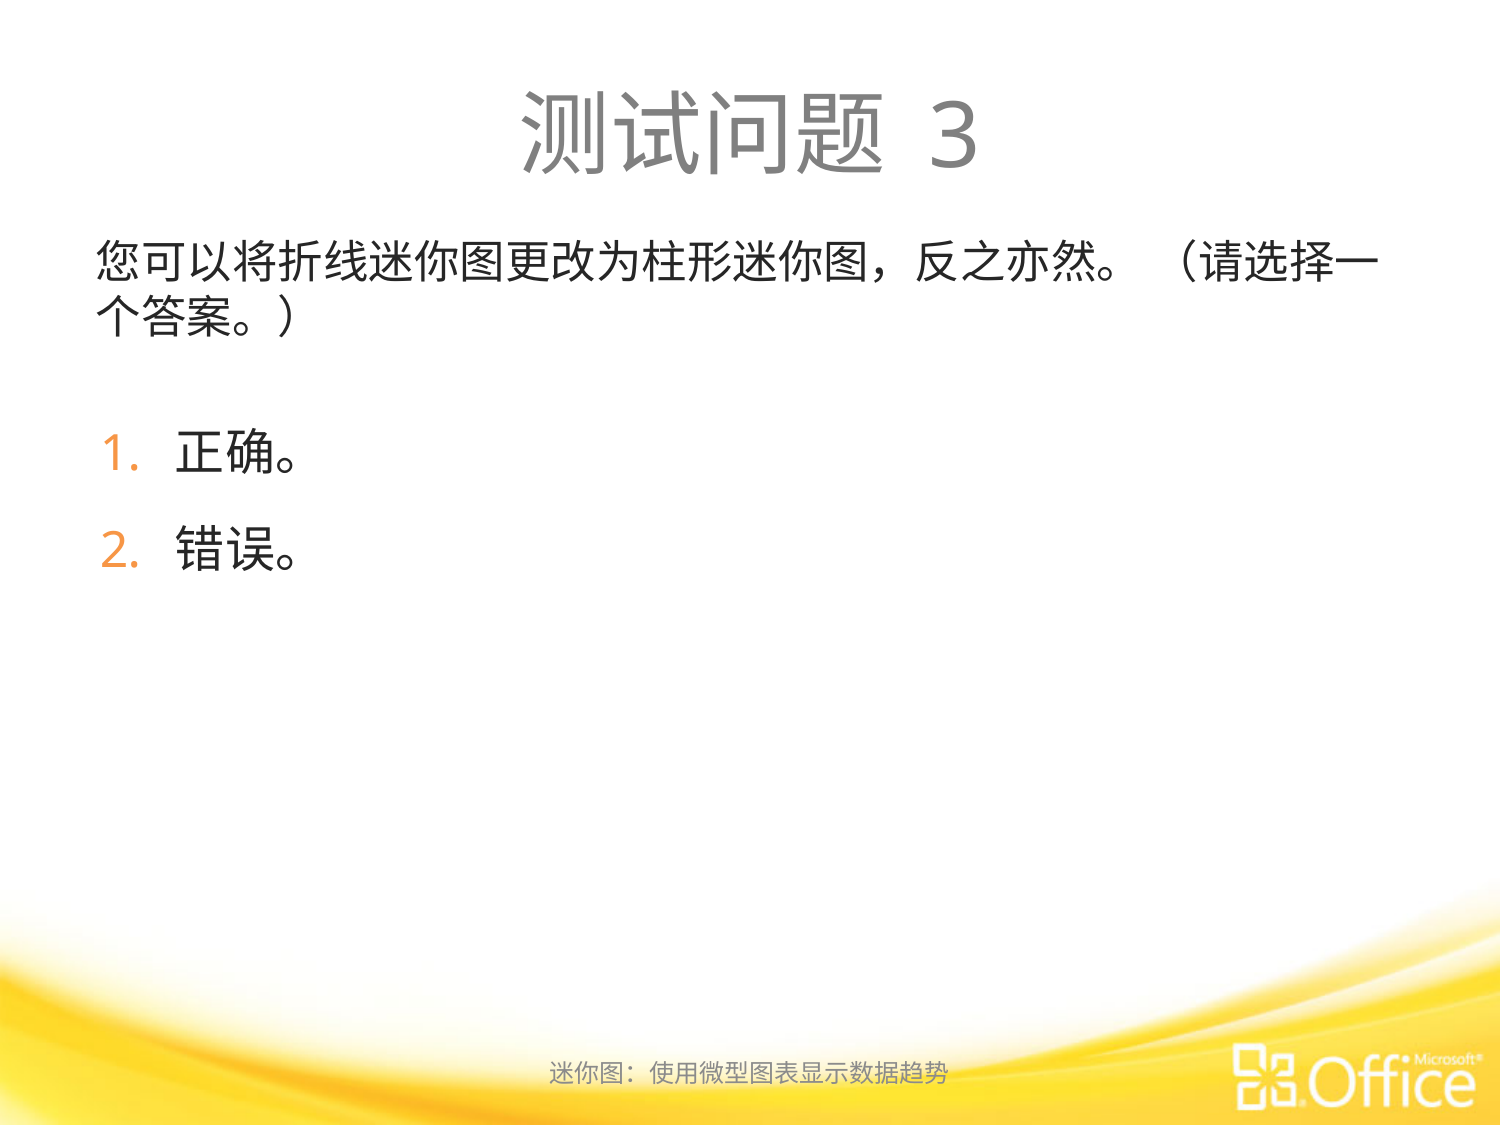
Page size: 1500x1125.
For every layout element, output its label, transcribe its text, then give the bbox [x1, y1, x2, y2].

picture [0, 0, 1500, 1125]
list 正确。 错误。 [84, 412, 1435, 1000]
list 您可以将折线迷你图更改为柱形迷你图，反之亦然。 （请选择一个答案。） [80, 225, 1431, 350]
title 测试问题 3 [75, 55, 1425, 206]
footer 迷你图：使用微型图表显示数据趋势 [425, 1042, 1075, 1103]
